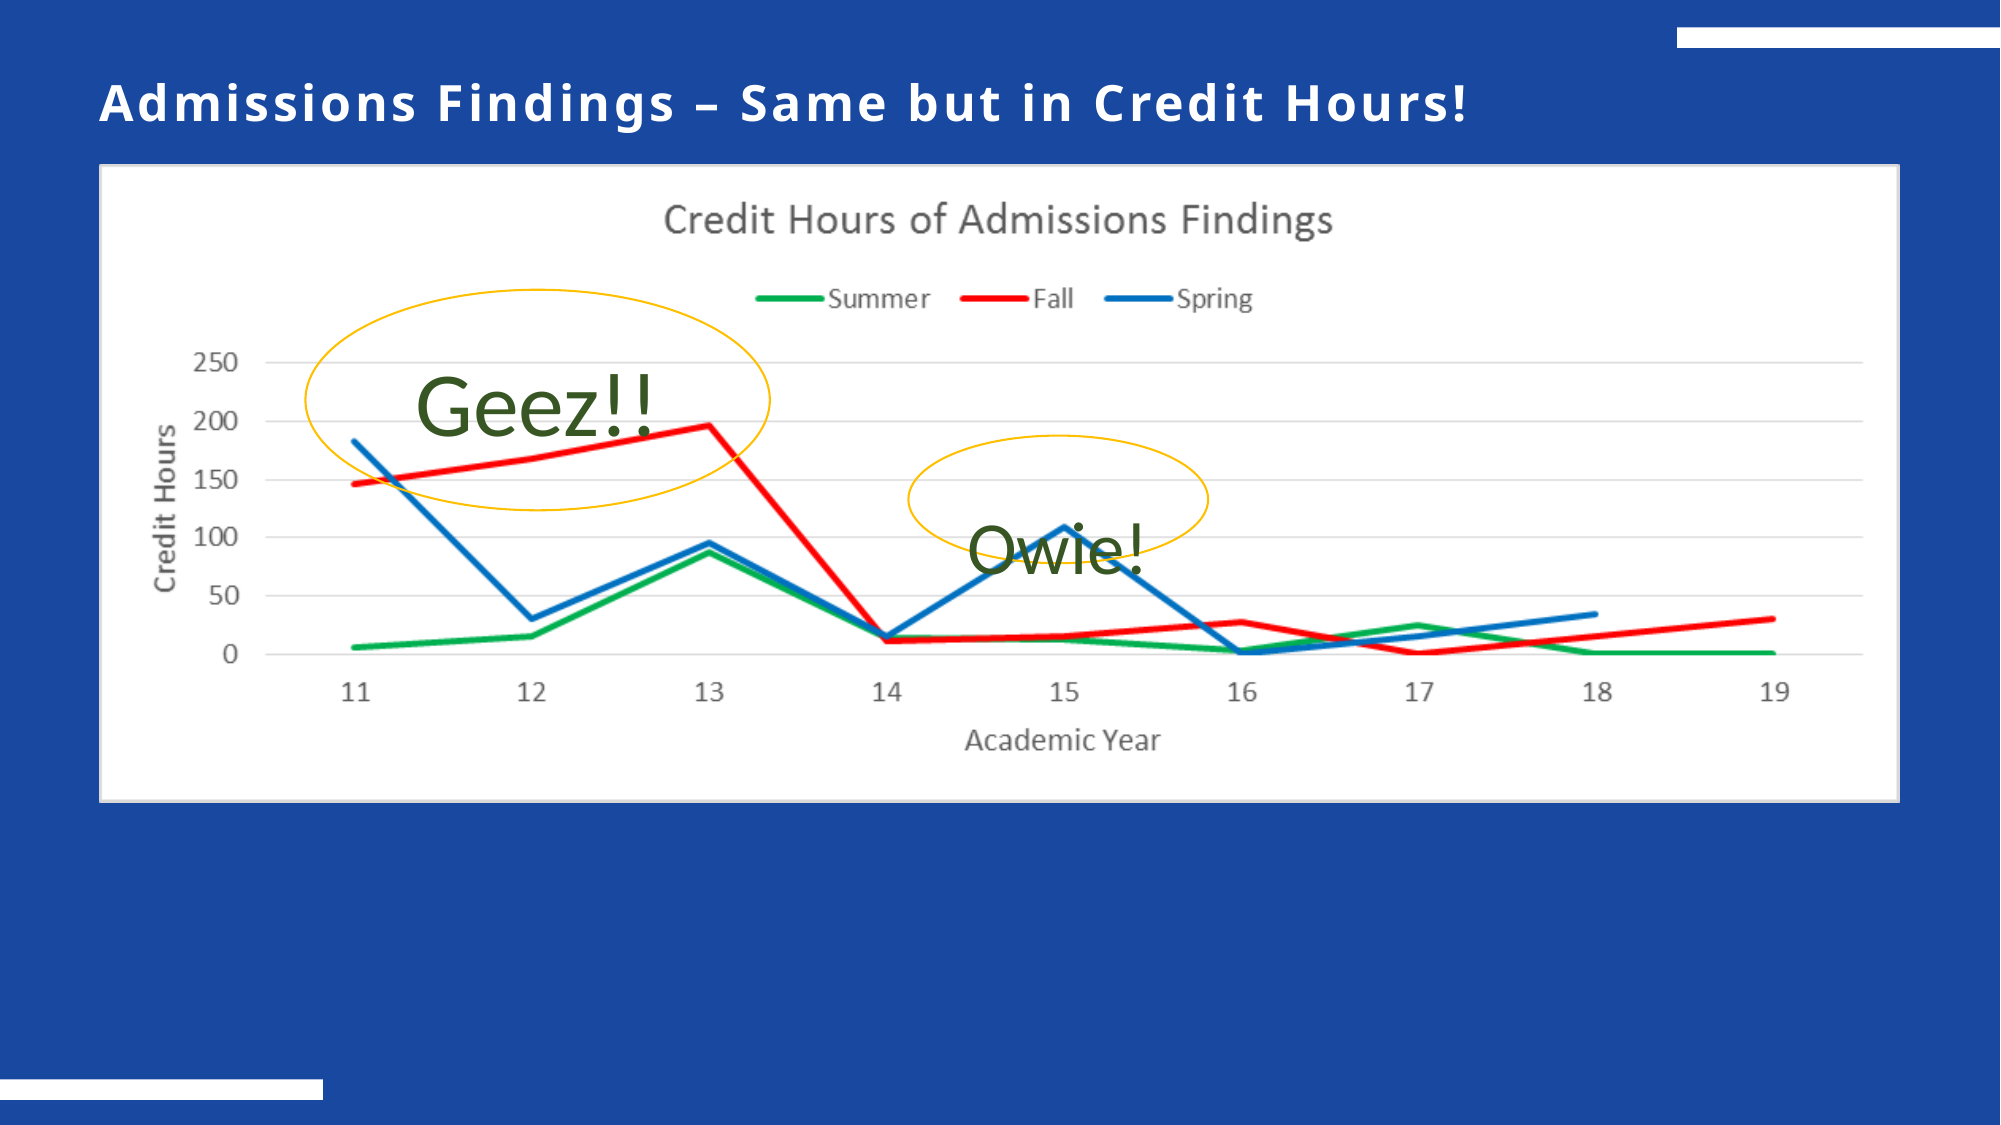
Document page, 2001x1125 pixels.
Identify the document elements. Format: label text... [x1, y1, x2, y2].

text_box [0, 1079, 323, 1100]
text_box Admissions Findings – Same but in Credit Hours! [99, 71, 1821, 132]
picture [99, 164, 1900, 803]
text_box [1677, 27, 2000, 48]
